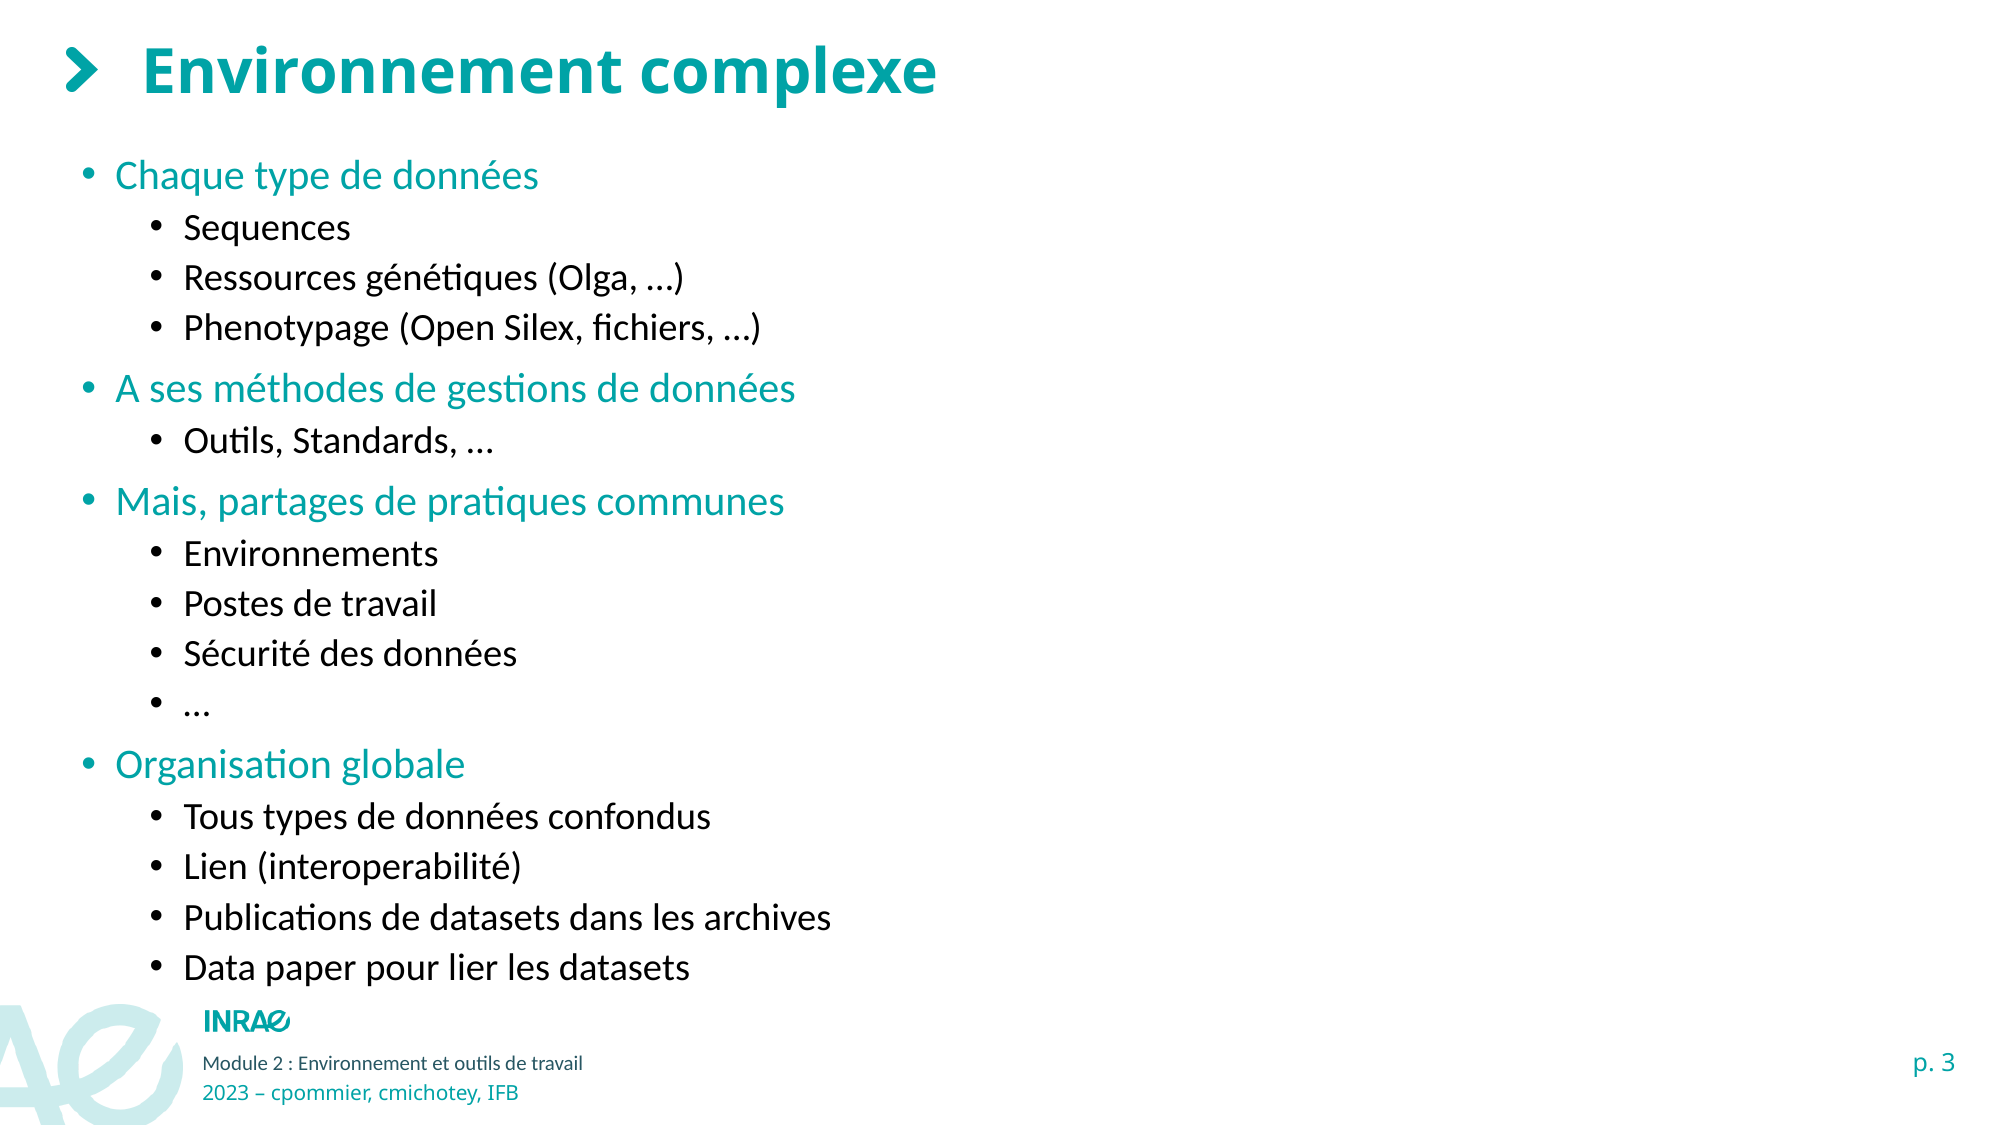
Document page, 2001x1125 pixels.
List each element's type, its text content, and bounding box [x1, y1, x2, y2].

picture [0, 996, 329, 1125]
list Chaque type de données Sequences Ressources génétiques (Olga, …) Phenotypage (Open Silex, fichiers, …) A ses méthodes de gestions de données Outils, Standards, … Mais, partages de pratiques communes Environnements Postes de travail Sécurité des données … Organisation globale Tous types de données confondus Lien (interoperabilité) Publications de datasets dans les archives Data paper pour lier les datasets [66, 145, 1963, 998]
picture [66, 47, 99, 92]
title Environnement complexe [66, 0, 1743, 146]
